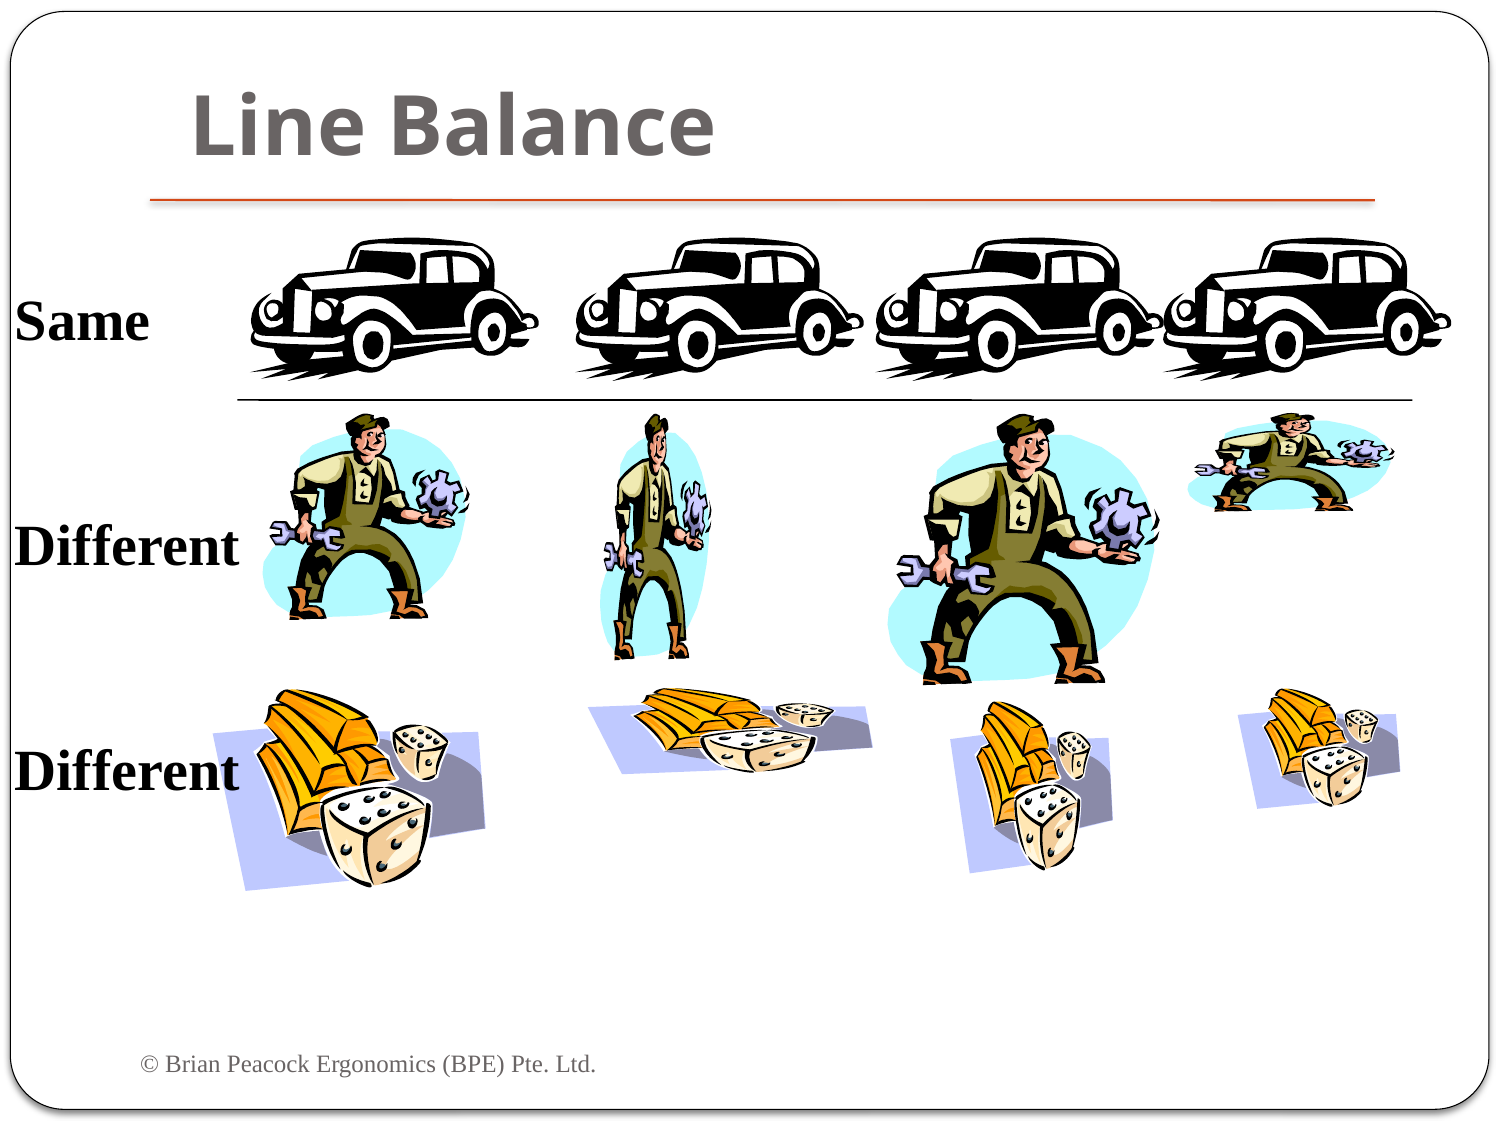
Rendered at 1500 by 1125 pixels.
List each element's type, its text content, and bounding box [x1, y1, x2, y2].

text_box Different [0, 500, 256, 585]
picture [949, 699, 1115, 876]
picture [249, 237, 539, 382]
picture [1187, 412, 1397, 513]
picture [212, 687, 488, 893]
picture [874, 237, 1452, 382]
picture [599, 412, 713, 663]
picture [574, 237, 864, 382]
title Line Balance [174, 0, 1451, 188]
picture [887, 412, 1163, 688]
picture [262, 412, 472, 623]
picture [587, 687, 876, 776]
footer © Brian Peacock Ergonomics (BPE) Pte. Ltd. [125, 1025, 775, 1100]
picture [1237, 687, 1402, 811]
text_box Different [0, 725, 206, 810]
text_box Same [0, 275, 213, 360]
